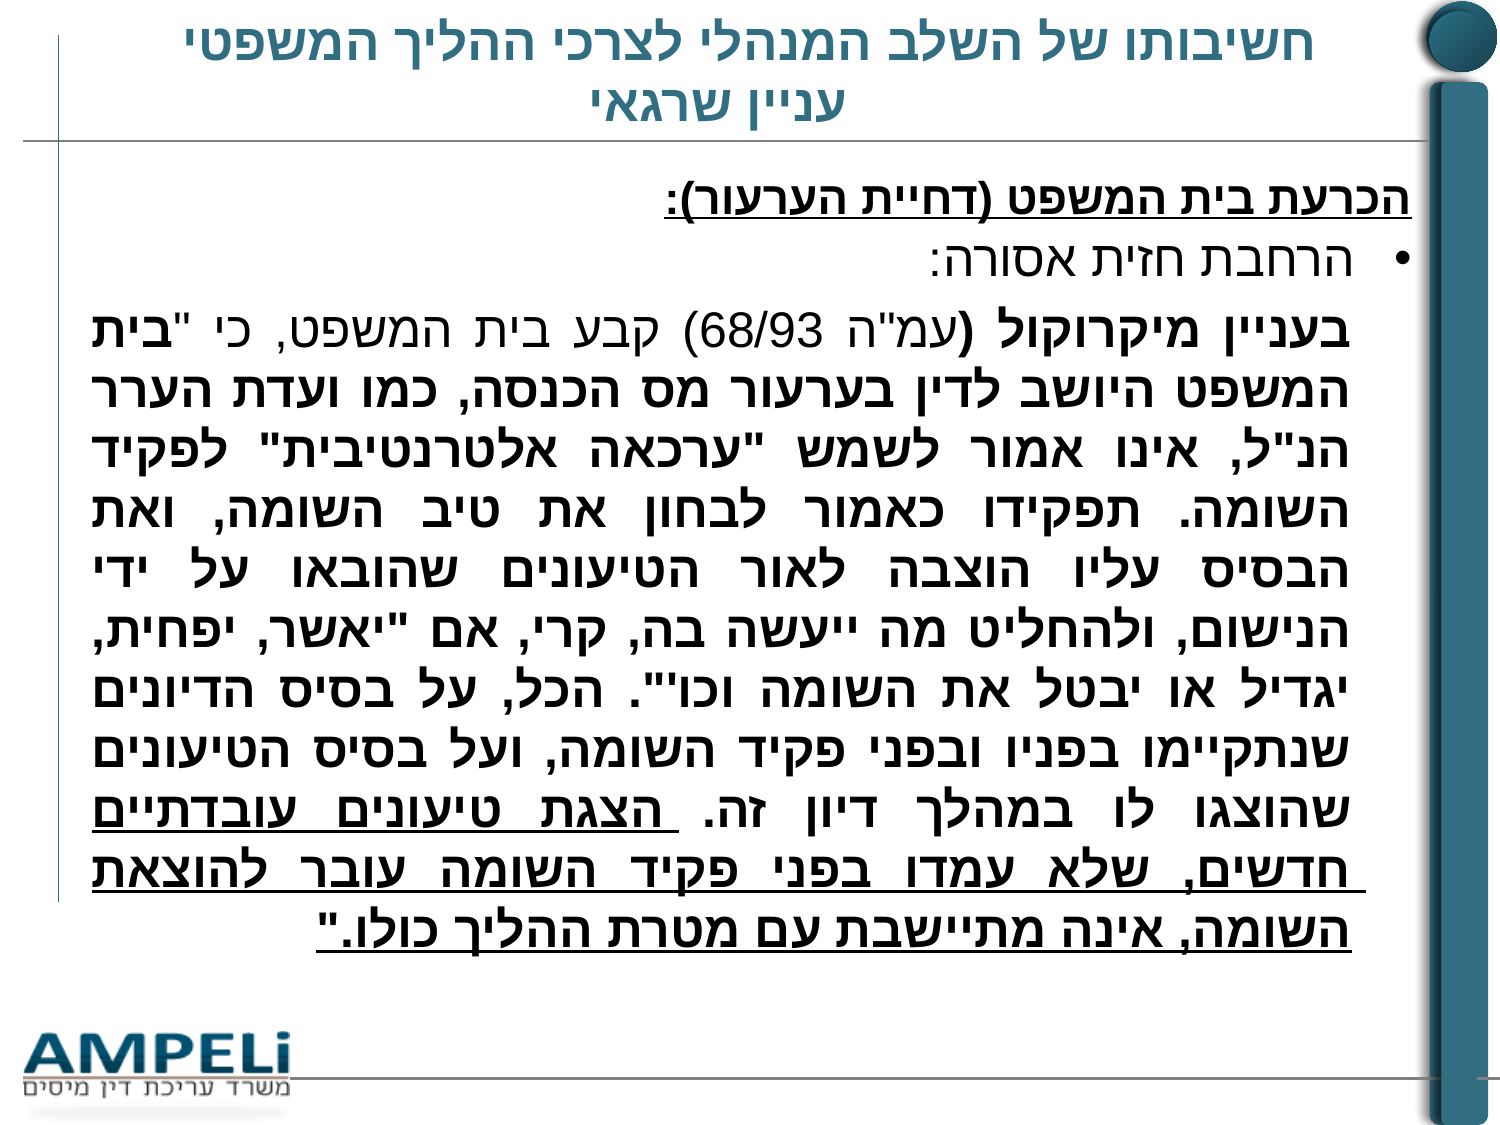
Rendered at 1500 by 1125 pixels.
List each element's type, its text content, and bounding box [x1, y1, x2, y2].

picture [23, 1031, 290, 1125]
list הכרעת בית המשפט (דחיית הערעור): הרחבת חזית אסורה: בעניין מיקרוקול (עמ"ה 68/93) קבע בית המשפט, כי "בית המשפט היושב לדין בערעור מס הכנסה, כמו ועדת הערר הנ"ל, אינו אמור לשמש "ערכאה אלטרנטיבית" לפקיד השומה. תפקידו כאמור לבחון את טיב השומה, ואת הבסיס עליו הוצבה לאור הטיעונים שהובאו על ידי הנישום, ולהחליט מה ייעשה בה, קרי, אם "יאשר, יפחית, יגדיל או יבטל את השומה וכו'". הכל, על בסיס הדיונים שנתקיימו בפניו ובפני פקיד השומה, ועל בסיס הטיעונים שהוצגו לו במהלך דיון זה. הצגת טיעונים עובדתיים חדשים, שלא עמדו בפני פקיד השומה עובר להוצאת השומה, אינה מתיישבת עם מטרת ההליך כולו." [76, 160, 1427, 982]
title חשיבותו של השלב המנהלי לצרכי ההליך המשפטי עניין שרגאי [75, 0, 1425, 141]
